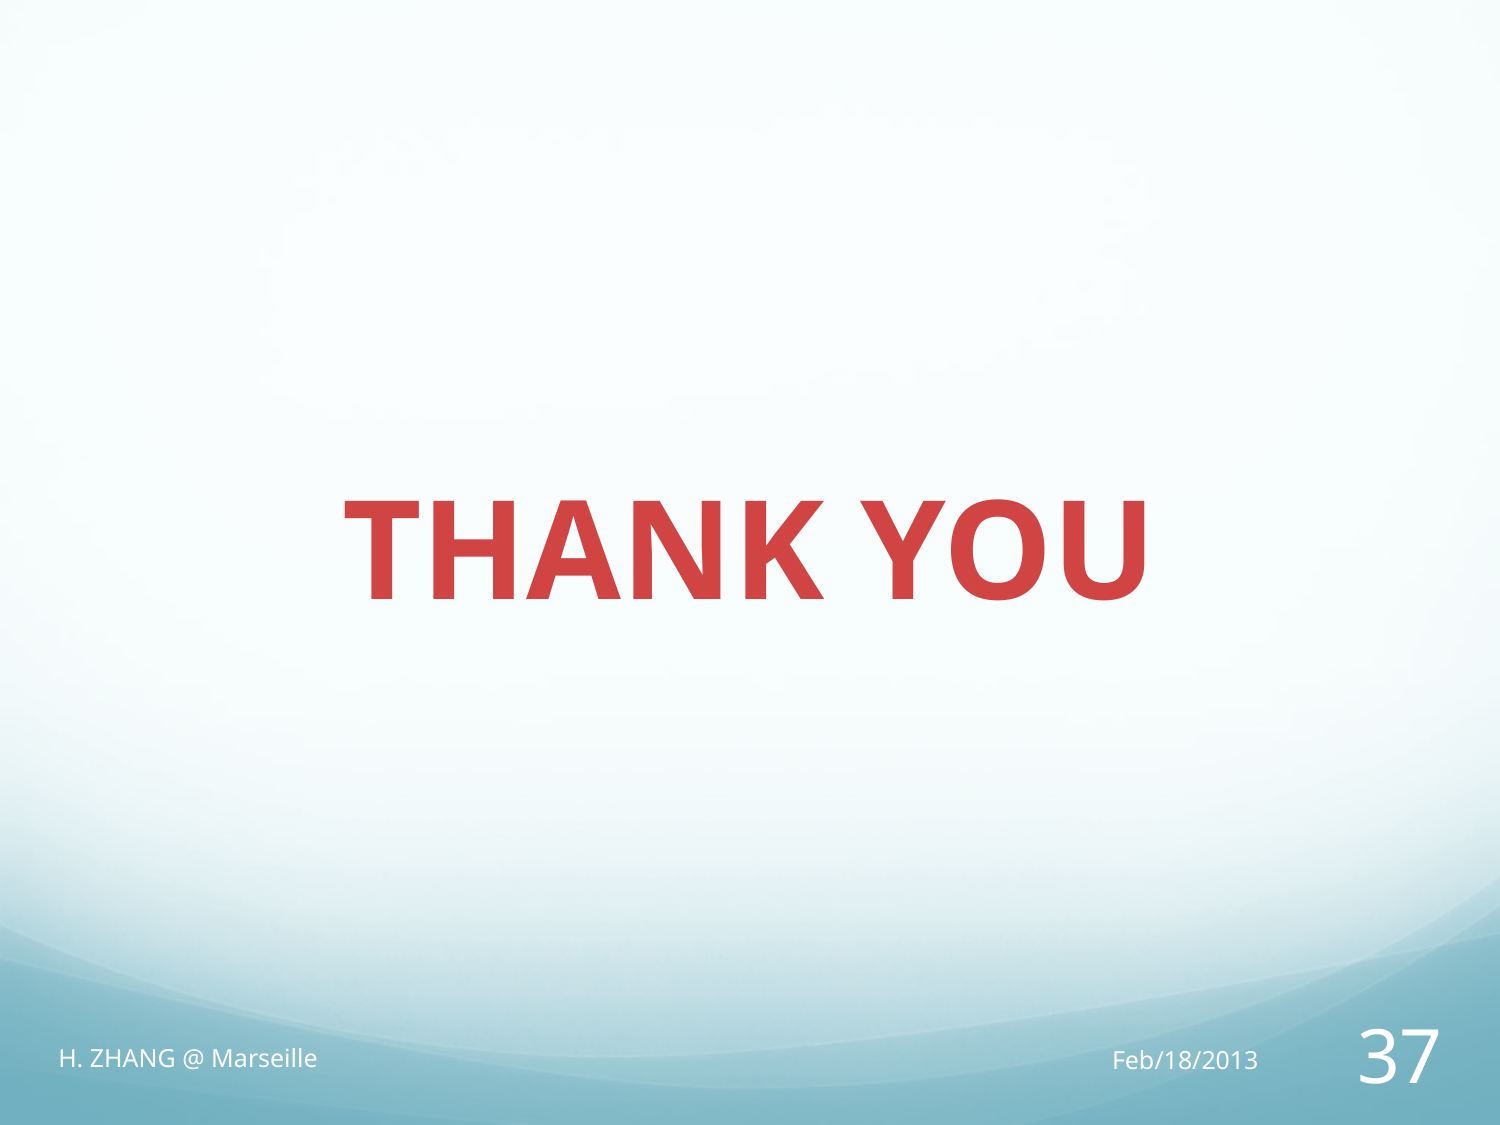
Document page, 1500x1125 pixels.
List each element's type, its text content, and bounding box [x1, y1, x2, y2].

slide_number Feb/18/2013 [923, 1029, 1274, 1090]
title THANK YOU [90, 415, 1410, 635]
footer H. ZHANG @ Marseille [43, 1029, 838, 1090]
slide_number 37 [1295, 1029, 1459, 1090]
